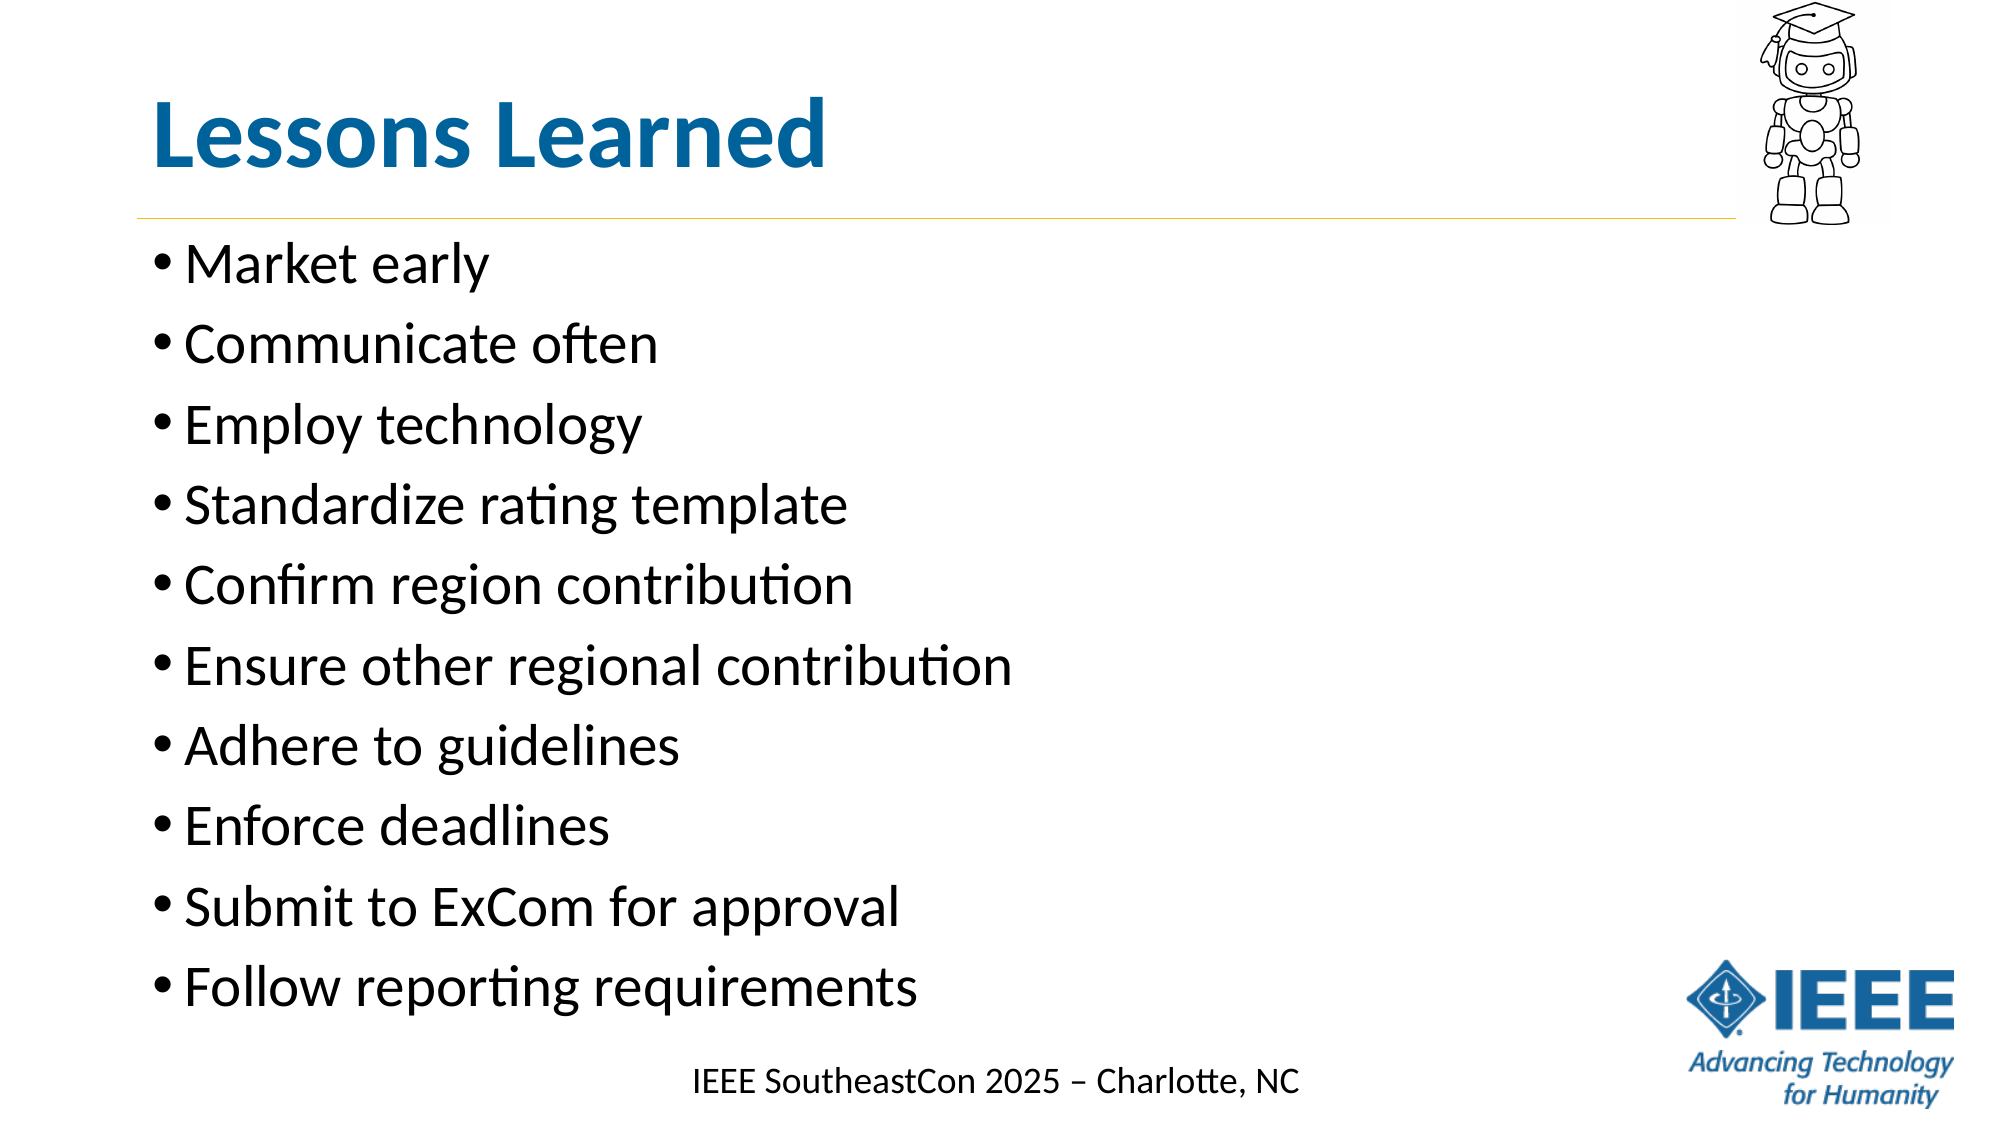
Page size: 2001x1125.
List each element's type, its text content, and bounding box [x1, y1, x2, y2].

title Lessons Learned [137, 59, 1677, 210]
list Market early Communicate often Employ technology Standardize rating template Confirm region contribution Ensure other regional contribution Adhere to guidelines Enforce deadlines Submit to ExCom for approval Follow reporting requirements [137, 224, 1863, 1035]
picture [1686, 959, 1954, 1109]
